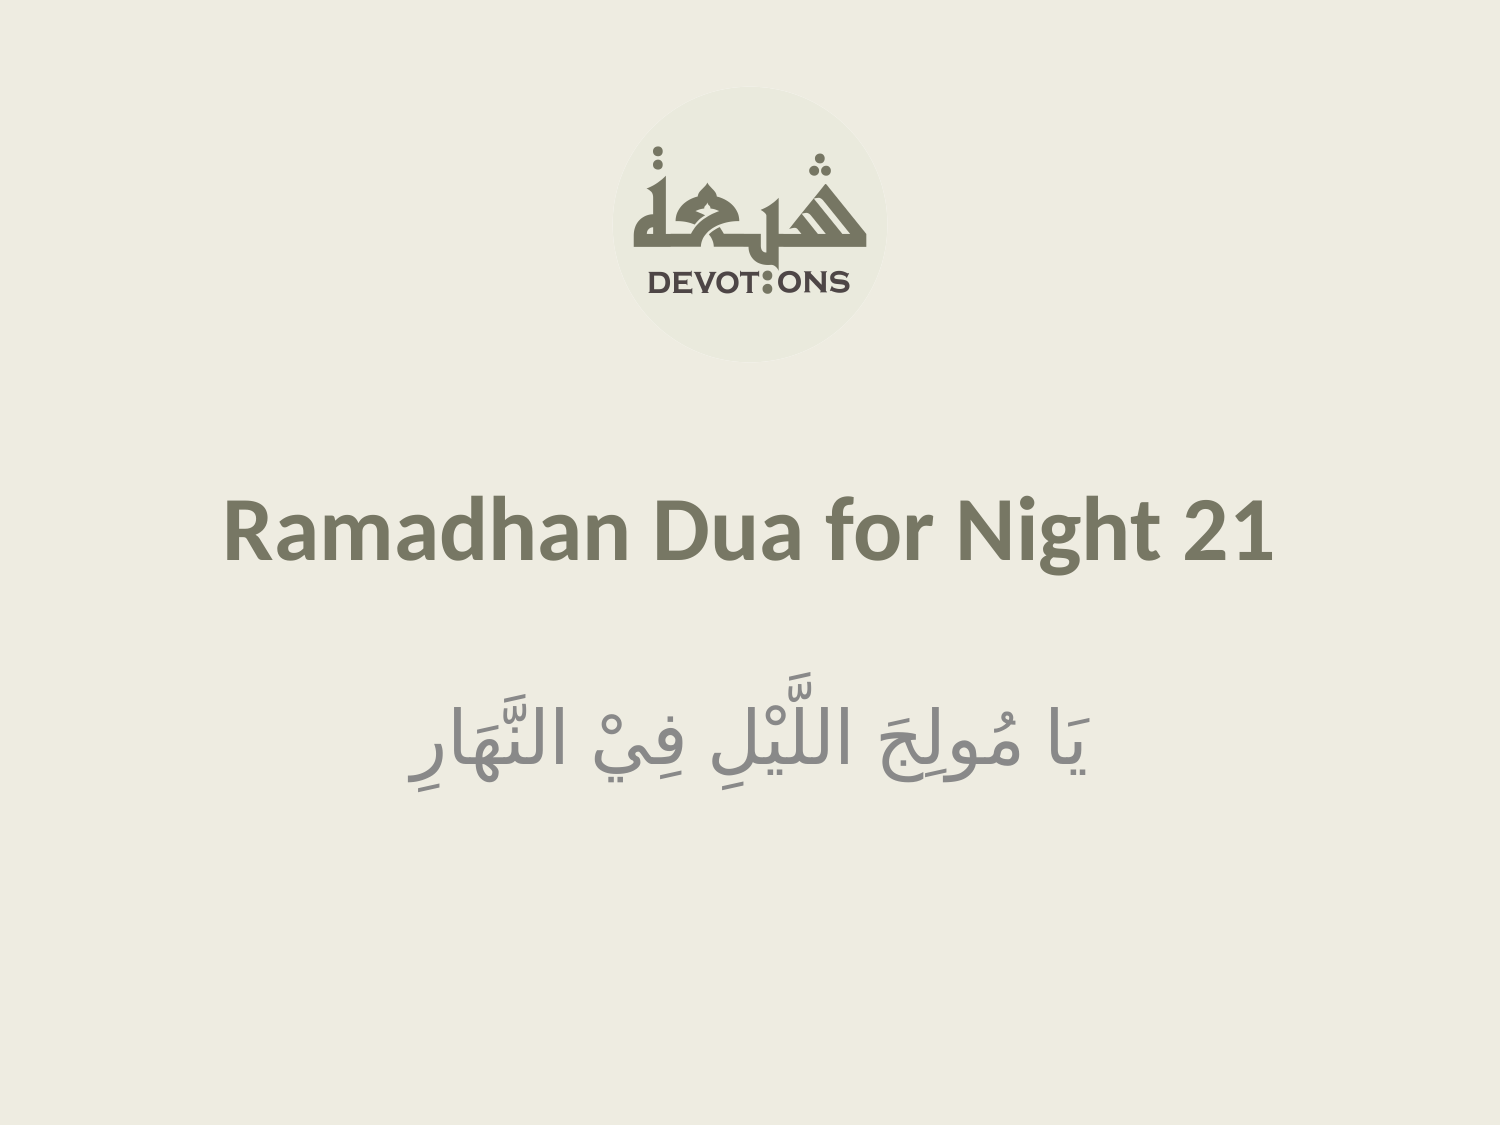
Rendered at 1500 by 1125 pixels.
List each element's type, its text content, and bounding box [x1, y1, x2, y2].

list يَا مُولِجَ اللَّيْلِ فِيْ النَّهَارِ [90, 686, 1410, 782]
picture [600, 74, 900, 375]
list Ramadhan Dua for Night 21 [90, 458, 1410, 589]
